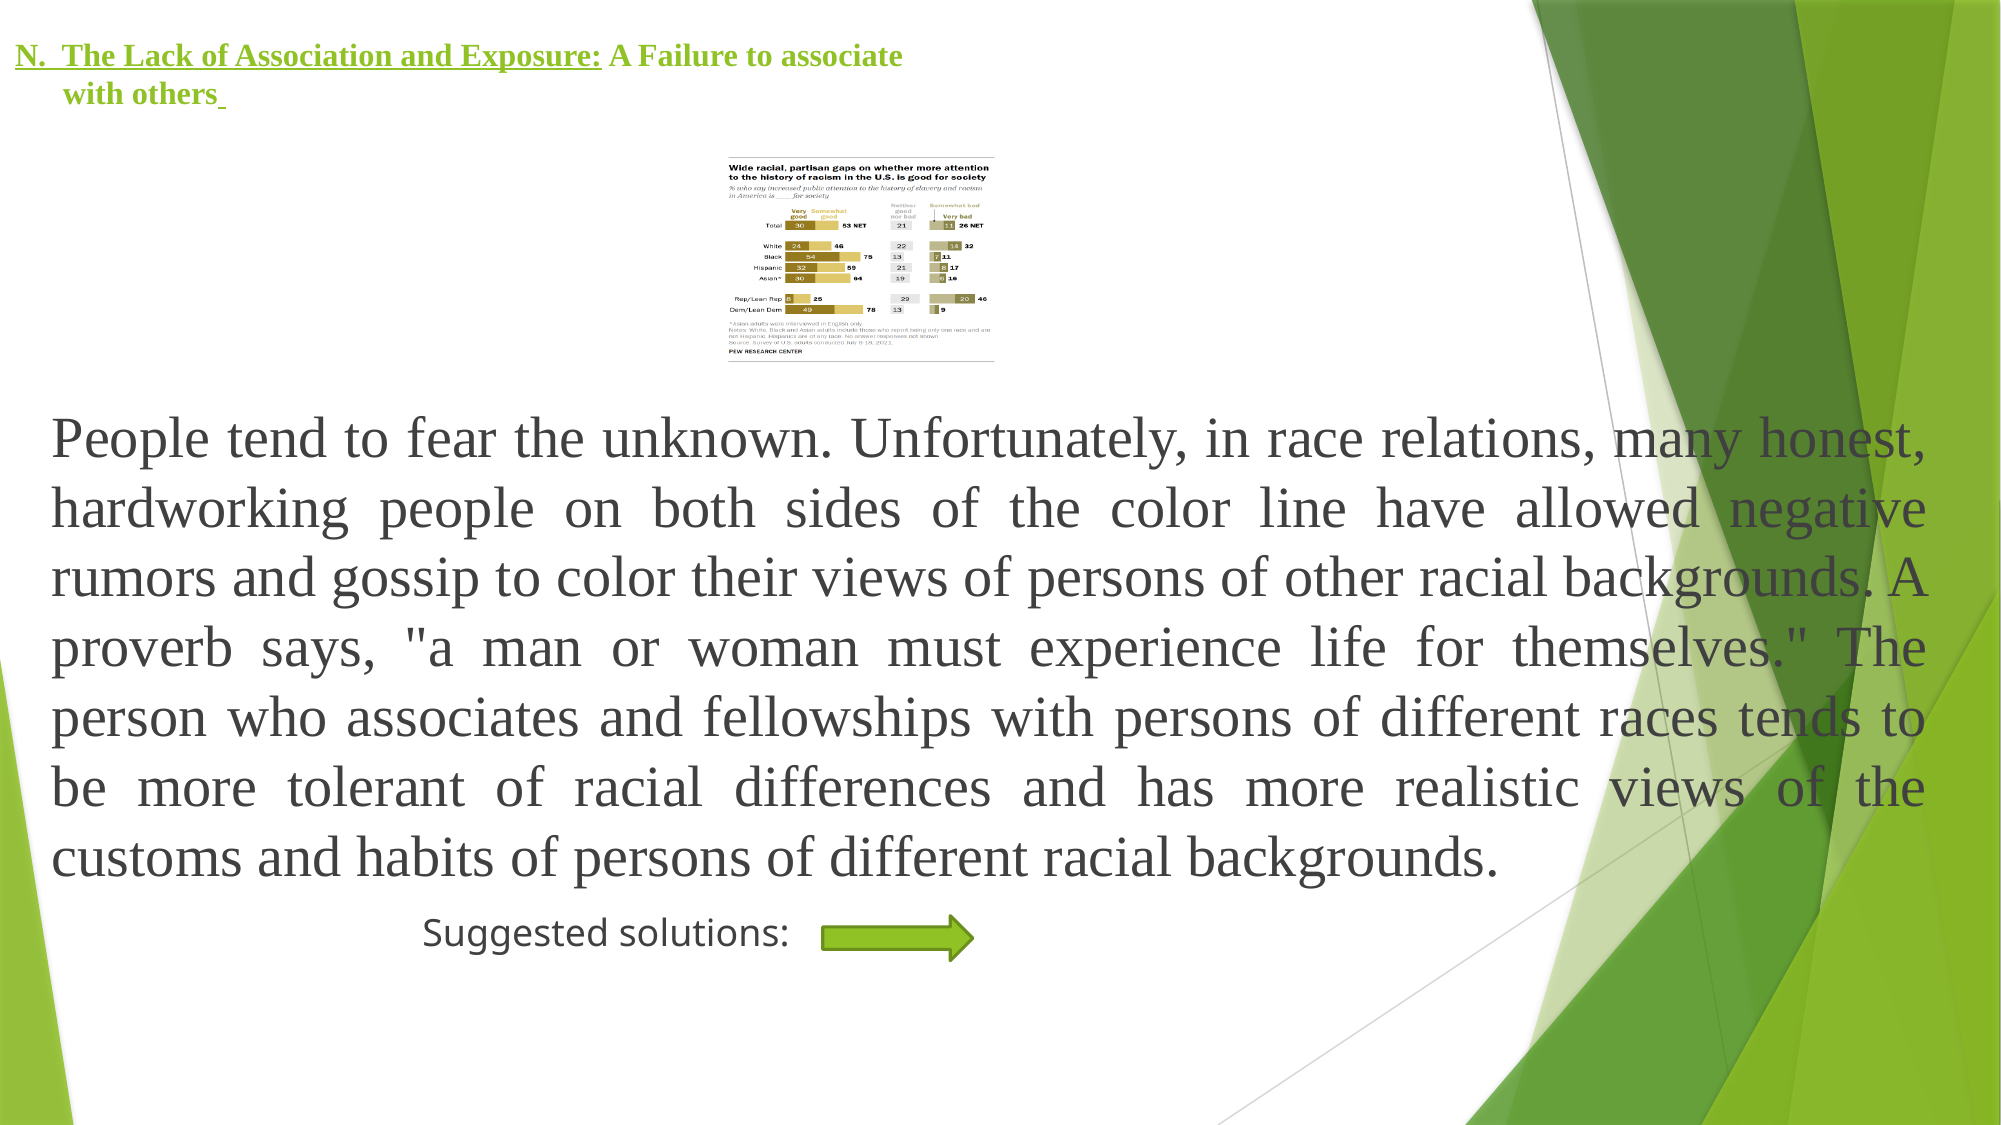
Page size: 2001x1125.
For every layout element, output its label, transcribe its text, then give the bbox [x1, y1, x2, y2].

list People tend to fear the unknown. Unfortunately, in race relations, many honest, hardworking people on both sides of the color line have allowed negative rumors and gossip to color their views of persons of other racial backgrounds. A proverb says, "a man or woman must experience life for themselves." The person who associates and fellowships with persons of different races tends to be more tolerant of racial differences and has more realistic views of the customs and habits of persons of different racial backgrounds. Suggested solutions: [36, 331, 1944, 1125]
picture [725, 156, 996, 364]
title N. The Lack of Association and Exposure: A Failure to associate with others [0, 26, 1944, 198]
text_box [821, 914, 974, 963]
